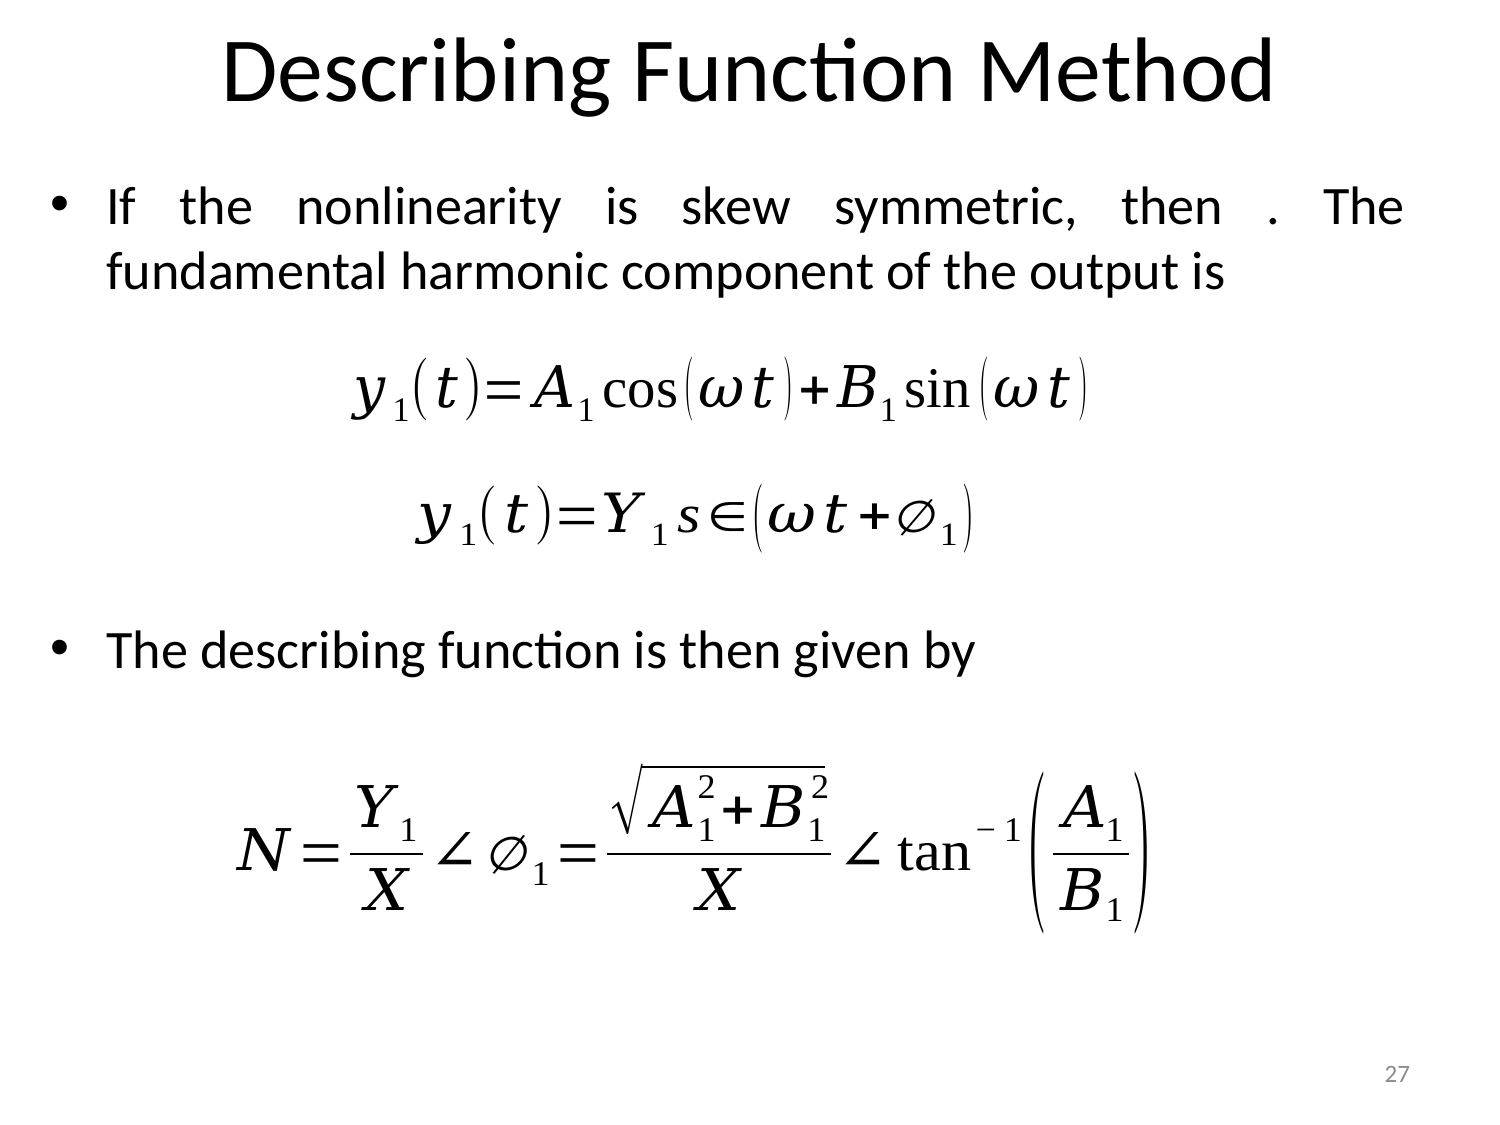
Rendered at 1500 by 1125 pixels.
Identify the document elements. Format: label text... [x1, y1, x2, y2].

slide_number 27 [1074, 1042, 1425, 1103]
title Describing Function Method [75, 0, 1425, 130]
